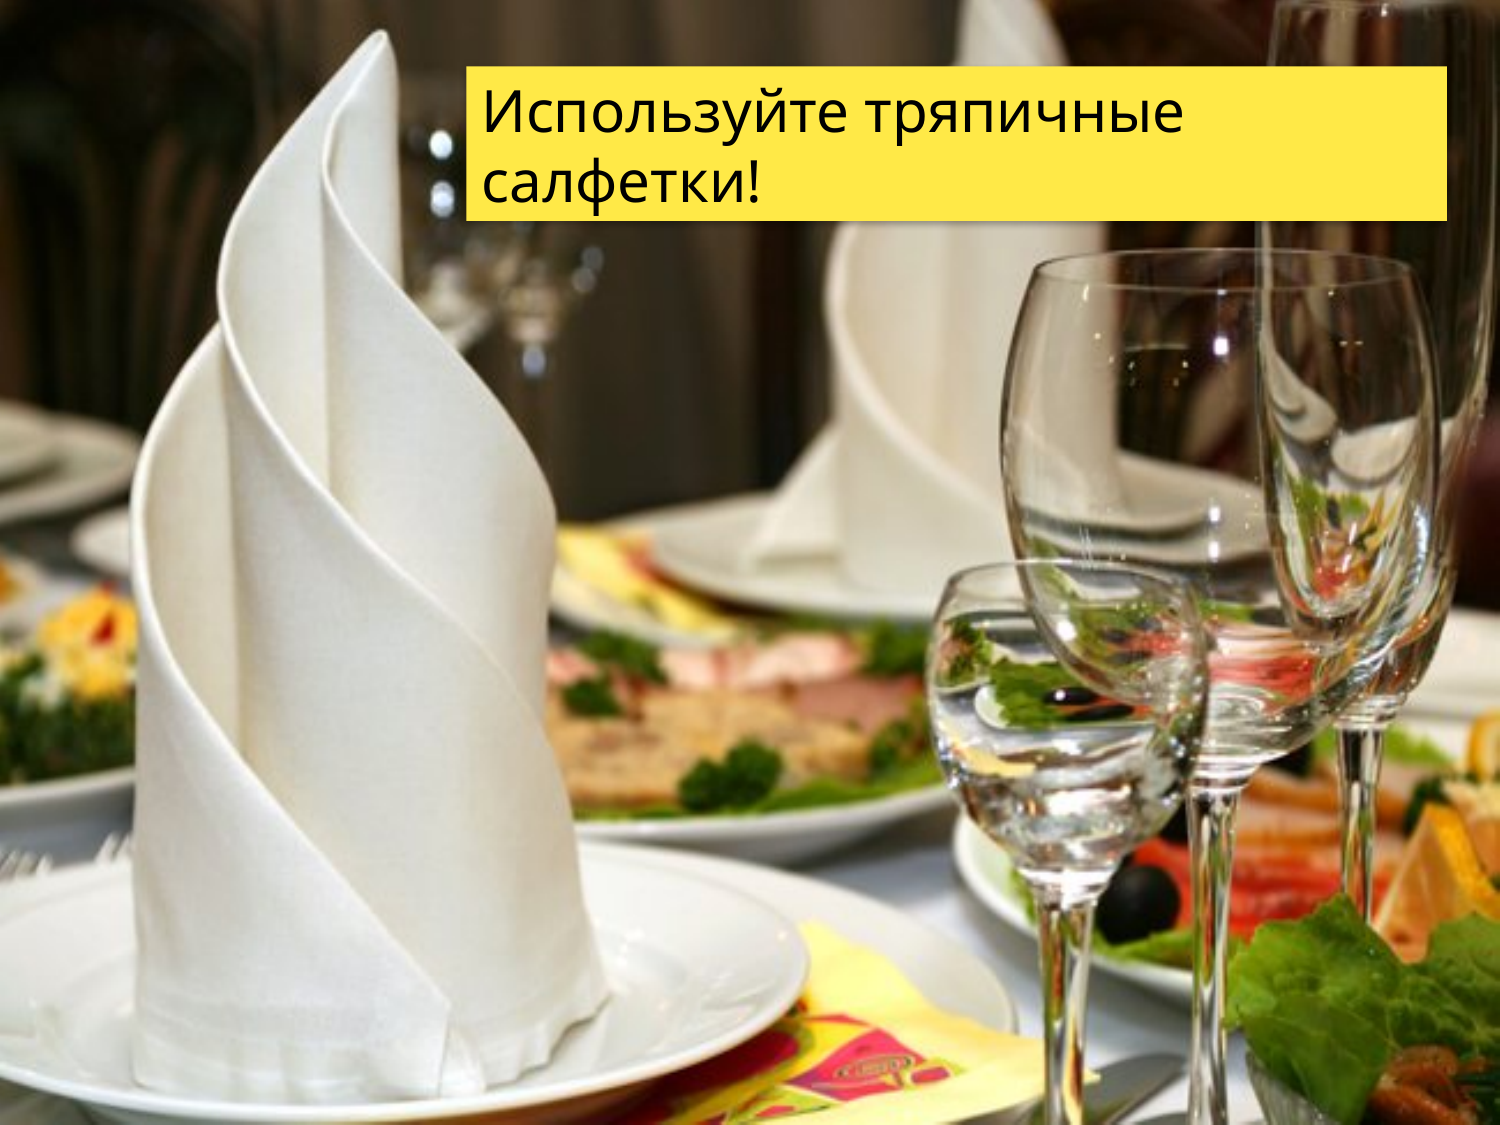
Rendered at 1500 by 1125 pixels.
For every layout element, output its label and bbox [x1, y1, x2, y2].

list [0, 0, 1500, 1125]
